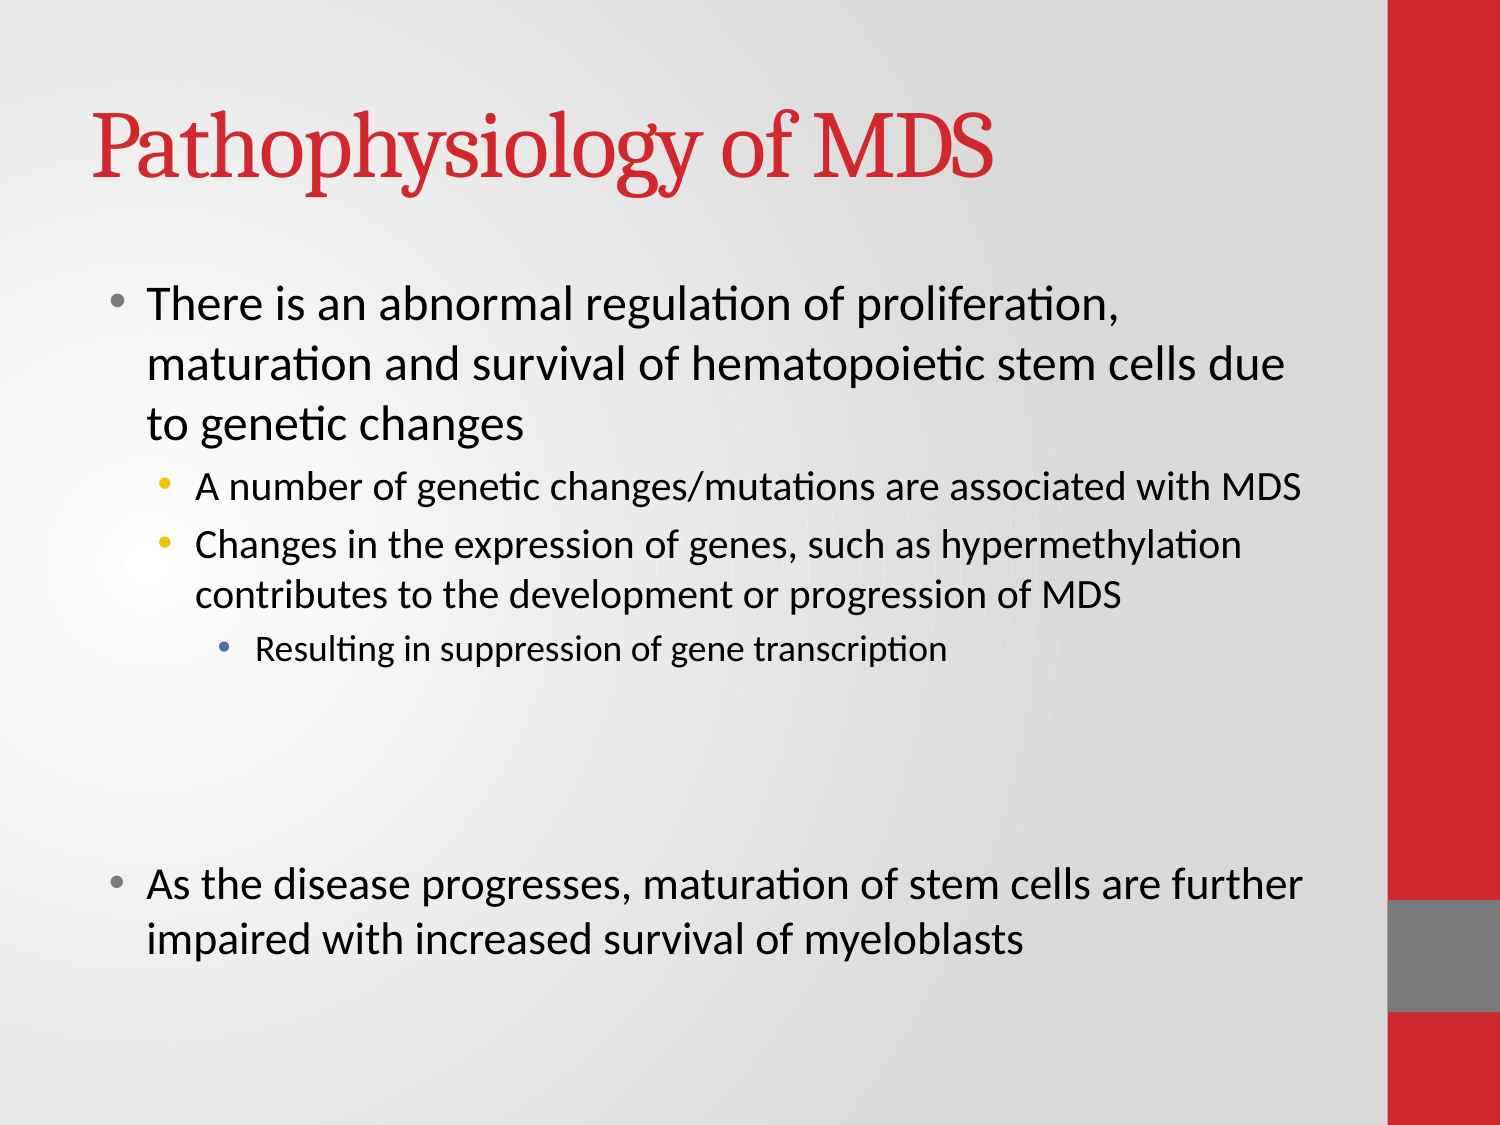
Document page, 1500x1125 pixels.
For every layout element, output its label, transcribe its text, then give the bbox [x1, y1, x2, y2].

list There is an abnormal regulation of proliferation, maturation and survival of hematopoietic stem cells due to genetic changes A number of genetic changes/mutations are associated with MDS Changes in the expression of genes, such as hypermethylation contributes to the development or progression of MDS Resulting in suppression of gene transcription As the disease progresses, maturation of stem cells are further impaired with increased survival of myeloblasts [75, 262, 1325, 1050]
title Pathophysiology of MDS [75, 45, 1325, 233]
